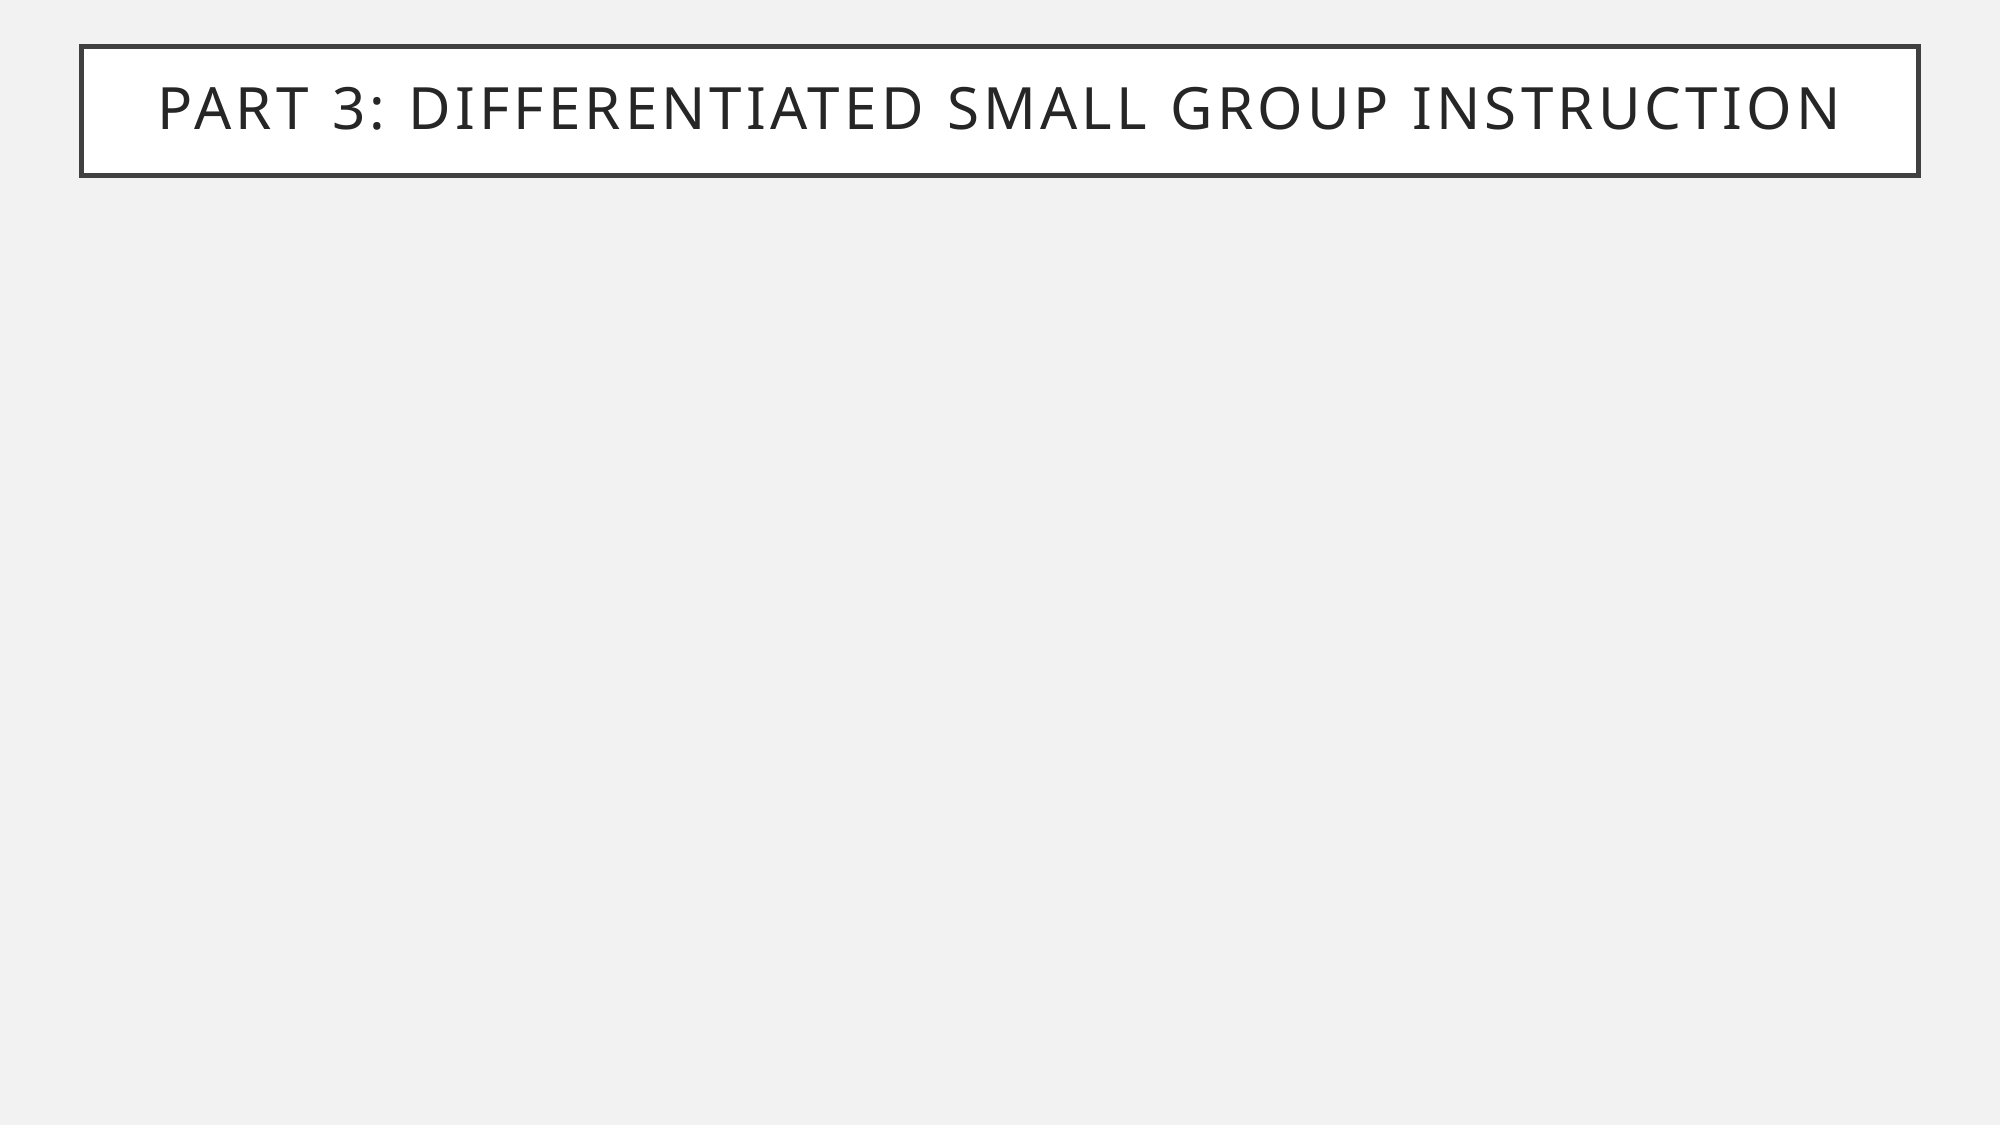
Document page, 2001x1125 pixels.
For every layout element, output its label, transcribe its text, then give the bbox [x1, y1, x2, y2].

title Part 3: differentiated Small group instruction [79, 44, 1921, 178]
